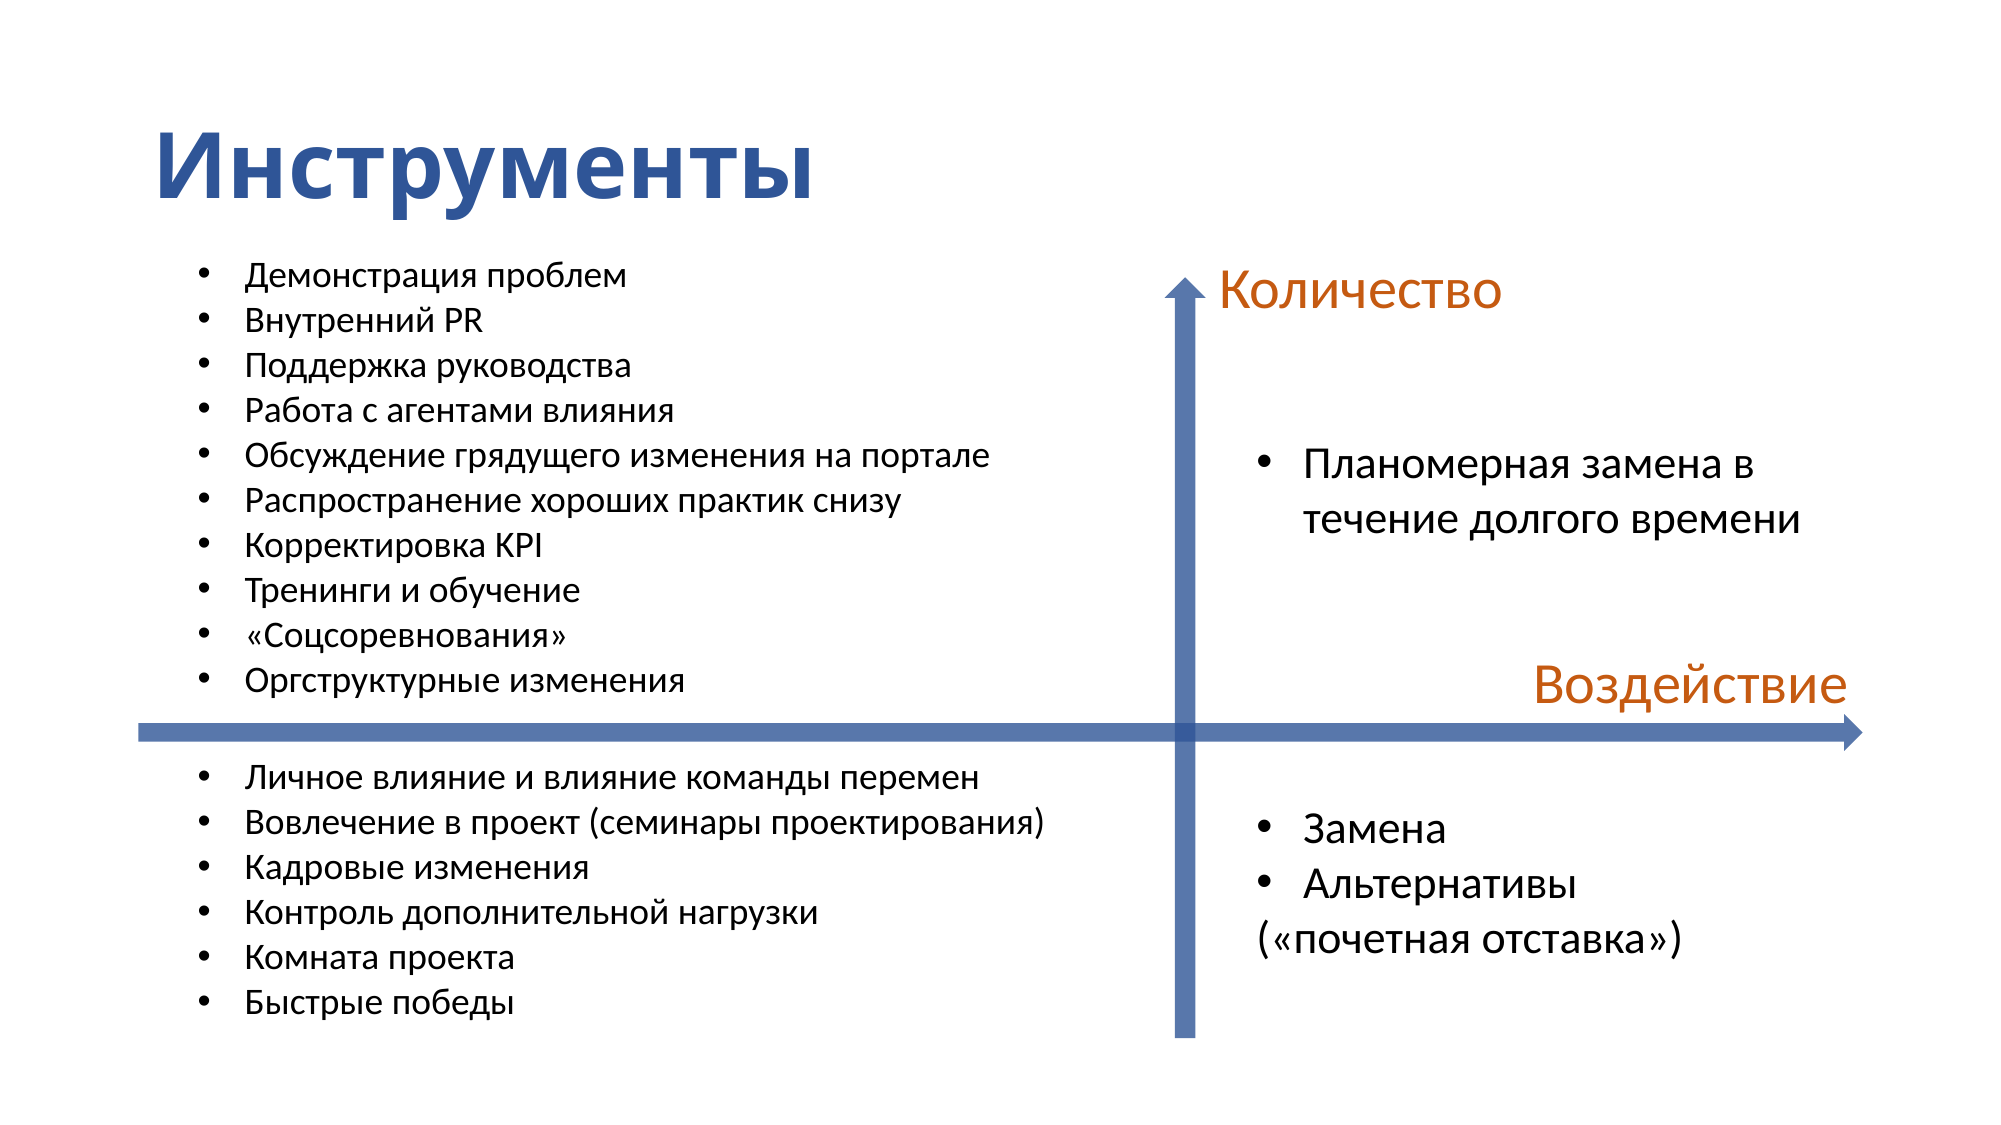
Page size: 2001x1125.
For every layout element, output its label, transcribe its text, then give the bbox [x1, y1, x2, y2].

text_box [138, 723, 1174, 742]
text_box Воздействие [1518, 638, 1863, 724]
text_box Замена Альтернативы («почетная отставка») [1241, 790, 1863, 971]
text_box [1164, 277, 1204, 1039]
text_box Планомерная замена в течение долгого времени [1241, 425, 1863, 551]
text_box Личное влияние и влияние команды перемен Вовлечение в проект (семинары проектирования) Кадровые изменения Контроль дополнительной нагрузки Комната проекта Быстрые победы [182, 745, 1174, 1030]
text_box [1196, 723, 1863, 751]
text_box Демонстрация проблем Внутренний PR Поддержка руководства Работа с агентами влияния Обсуждение грядущего изменения на портале Распространение хороших практик снизу Корректировка KPI Тренинги и обучение «Соцсоревнования» Оргструктурные изменения [182, 242, 1142, 708]
text_box Количество [1204, 242, 1519, 328]
title Инструменты [137, 59, 1863, 278]
